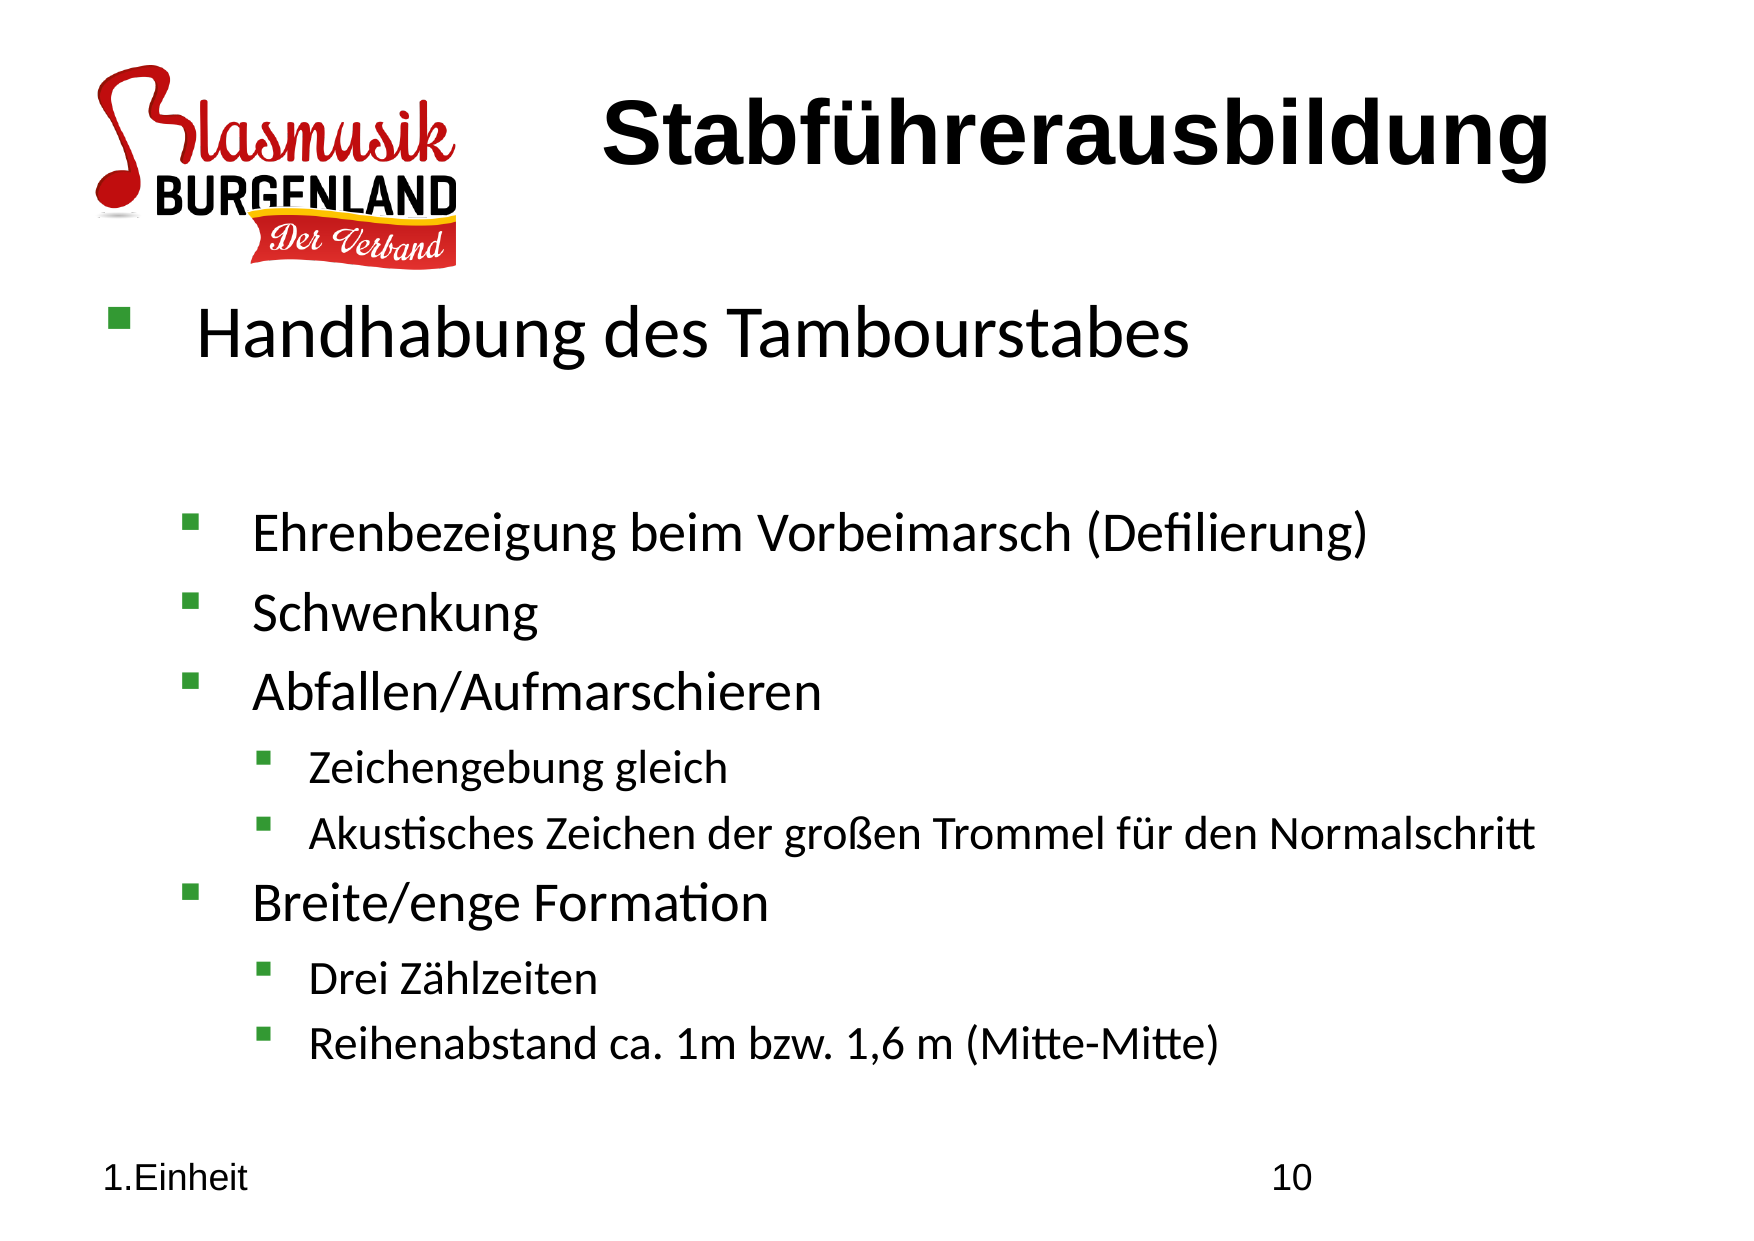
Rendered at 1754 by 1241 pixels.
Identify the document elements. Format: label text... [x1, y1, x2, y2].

list Handhabung des Tambourstabes Ehrenbezeigung beim Vorbeimarsch (Defilierung) Schwenkung Abfallen/Aufmarschieren Zeichengebung gleich Akustisches Zeichen der großen Trommel für den Normalschritt Breite/enge Formation Drei Zählzeiten Reihenabstand ca. 1m bzw. 1,6 m (Mitte-Mitte) [87, 290, 1665, 1109]
slide_number 10 [1256, 1149, 1665, 1215]
picture [95, 65, 456, 273]
subtitle Stabführerausbildung [486, 65, 1669, 278]
slide_number 1.Einheit [87, 1149, 497, 1215]
